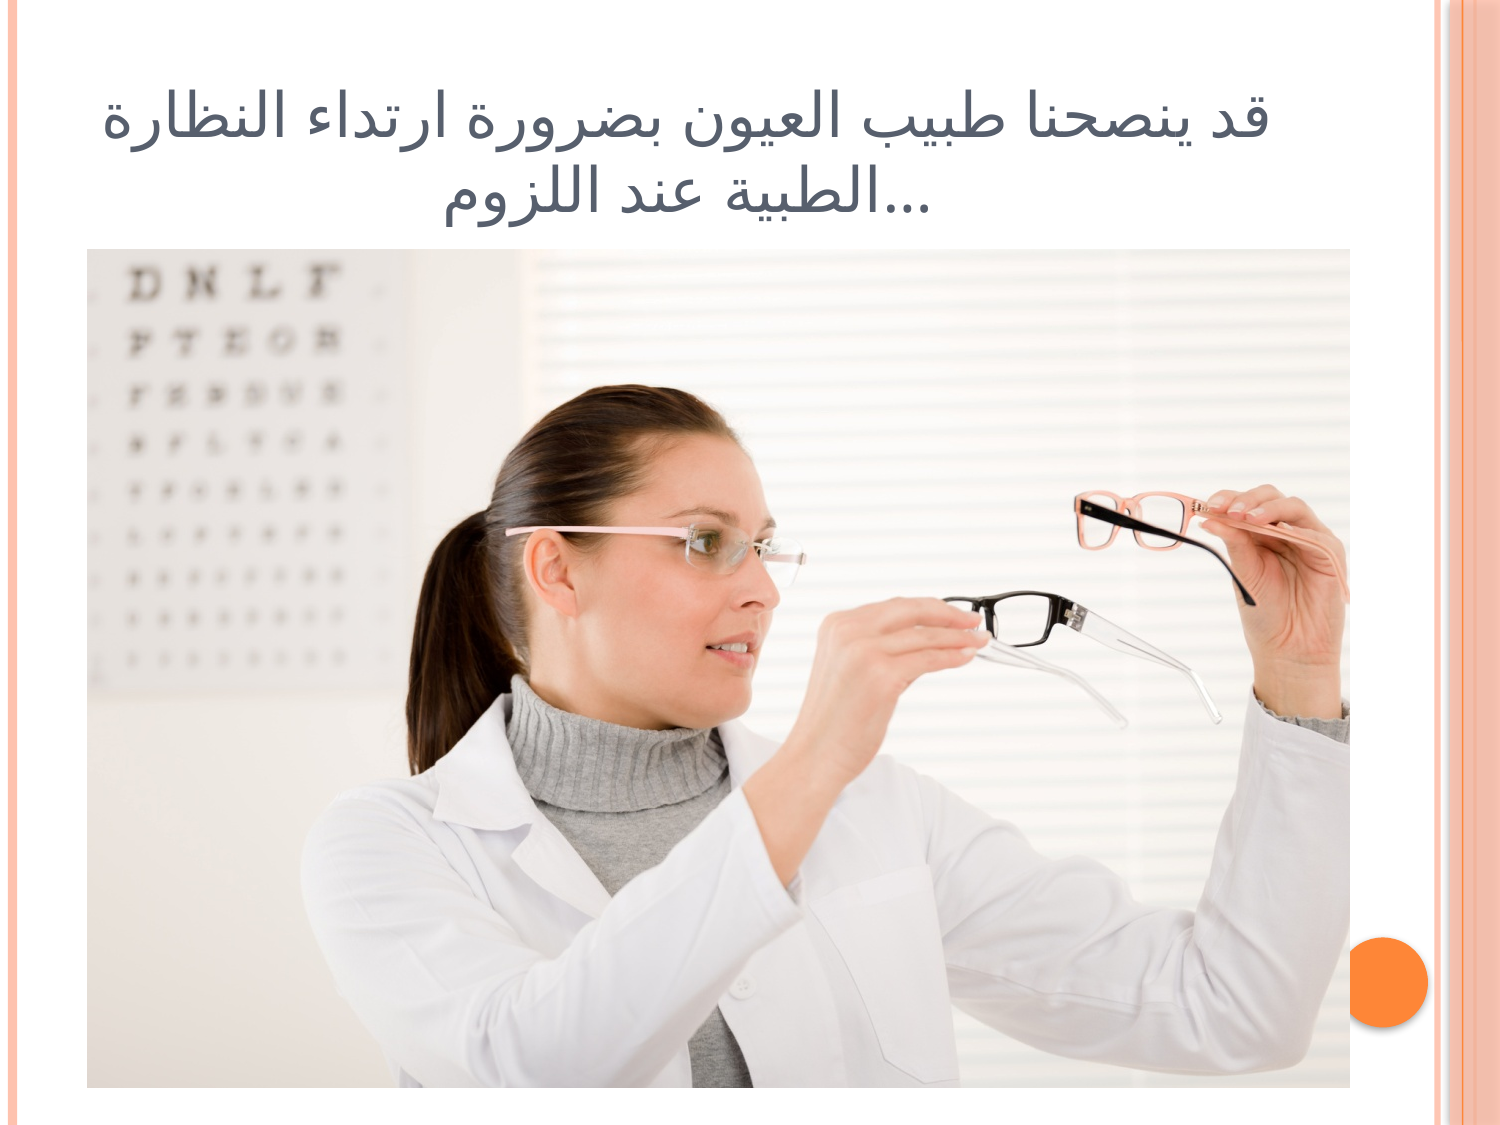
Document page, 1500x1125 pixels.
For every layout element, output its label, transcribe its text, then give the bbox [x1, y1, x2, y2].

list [86, 249, 1351, 1088]
title قد ينصحنا طبيب العيون بضرورة ارتداء النظارة الطبية عند اللزوم... [75, 45, 1300, 233]
